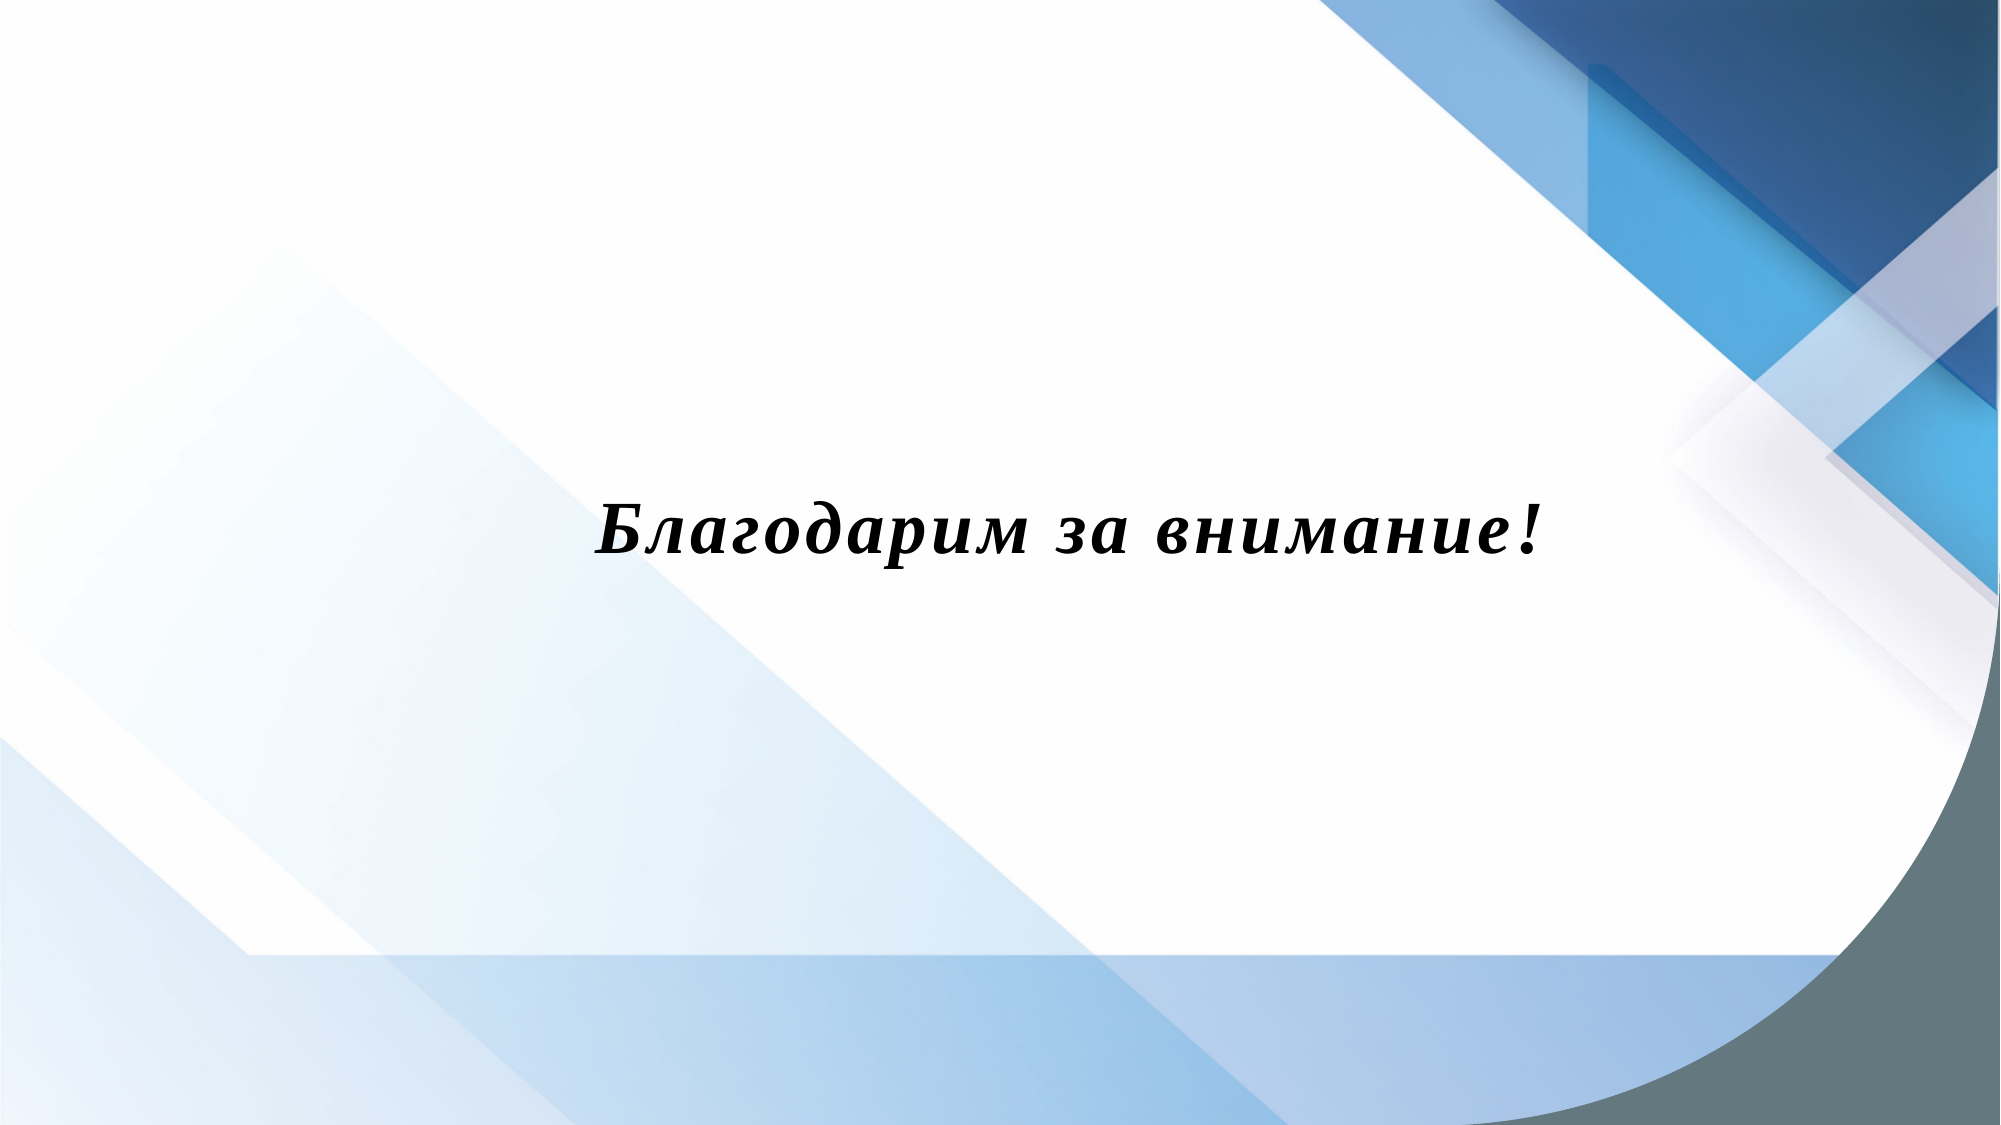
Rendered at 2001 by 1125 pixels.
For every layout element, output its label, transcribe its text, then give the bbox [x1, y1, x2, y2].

title Благодарим за внимание! [260, 360, 1881, 584]
picture [0, 0, 2001, 1125]
